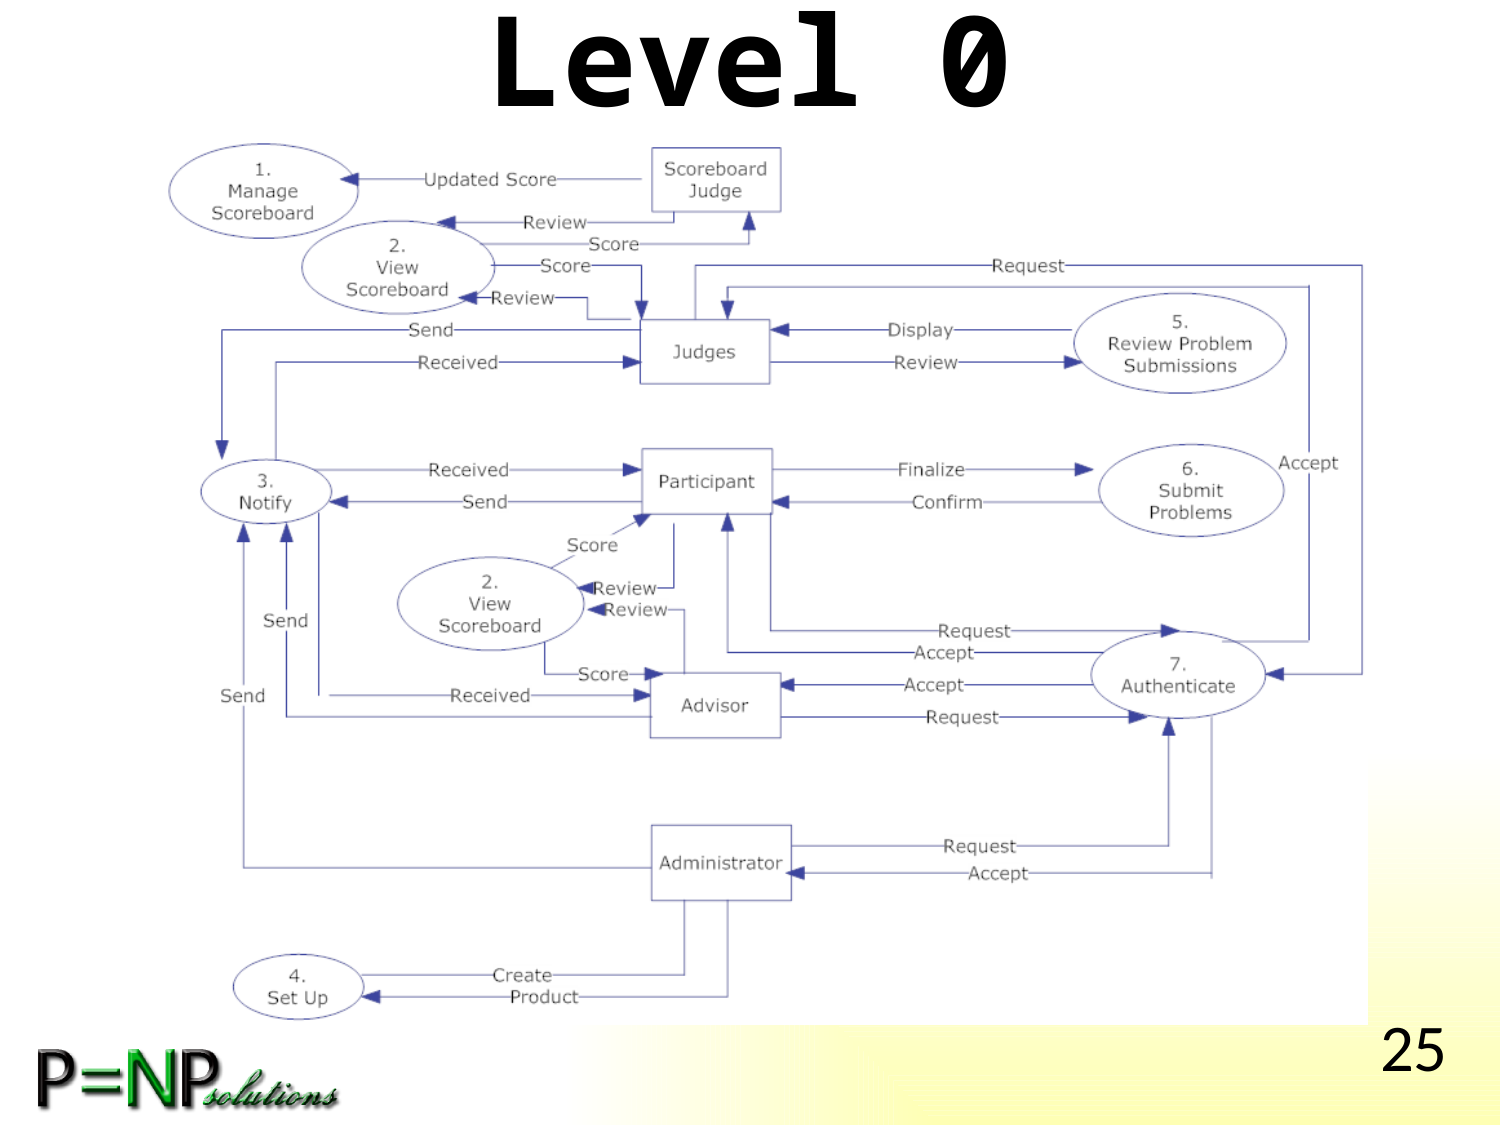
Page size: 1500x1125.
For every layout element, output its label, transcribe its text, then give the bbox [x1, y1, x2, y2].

title Level 0 [75, 0, 1425, 150]
picture [162, 137, 1368, 1026]
slide_number 25 [1112, 1015, 1463, 1075]
picture [37, 1049, 343, 1113]
